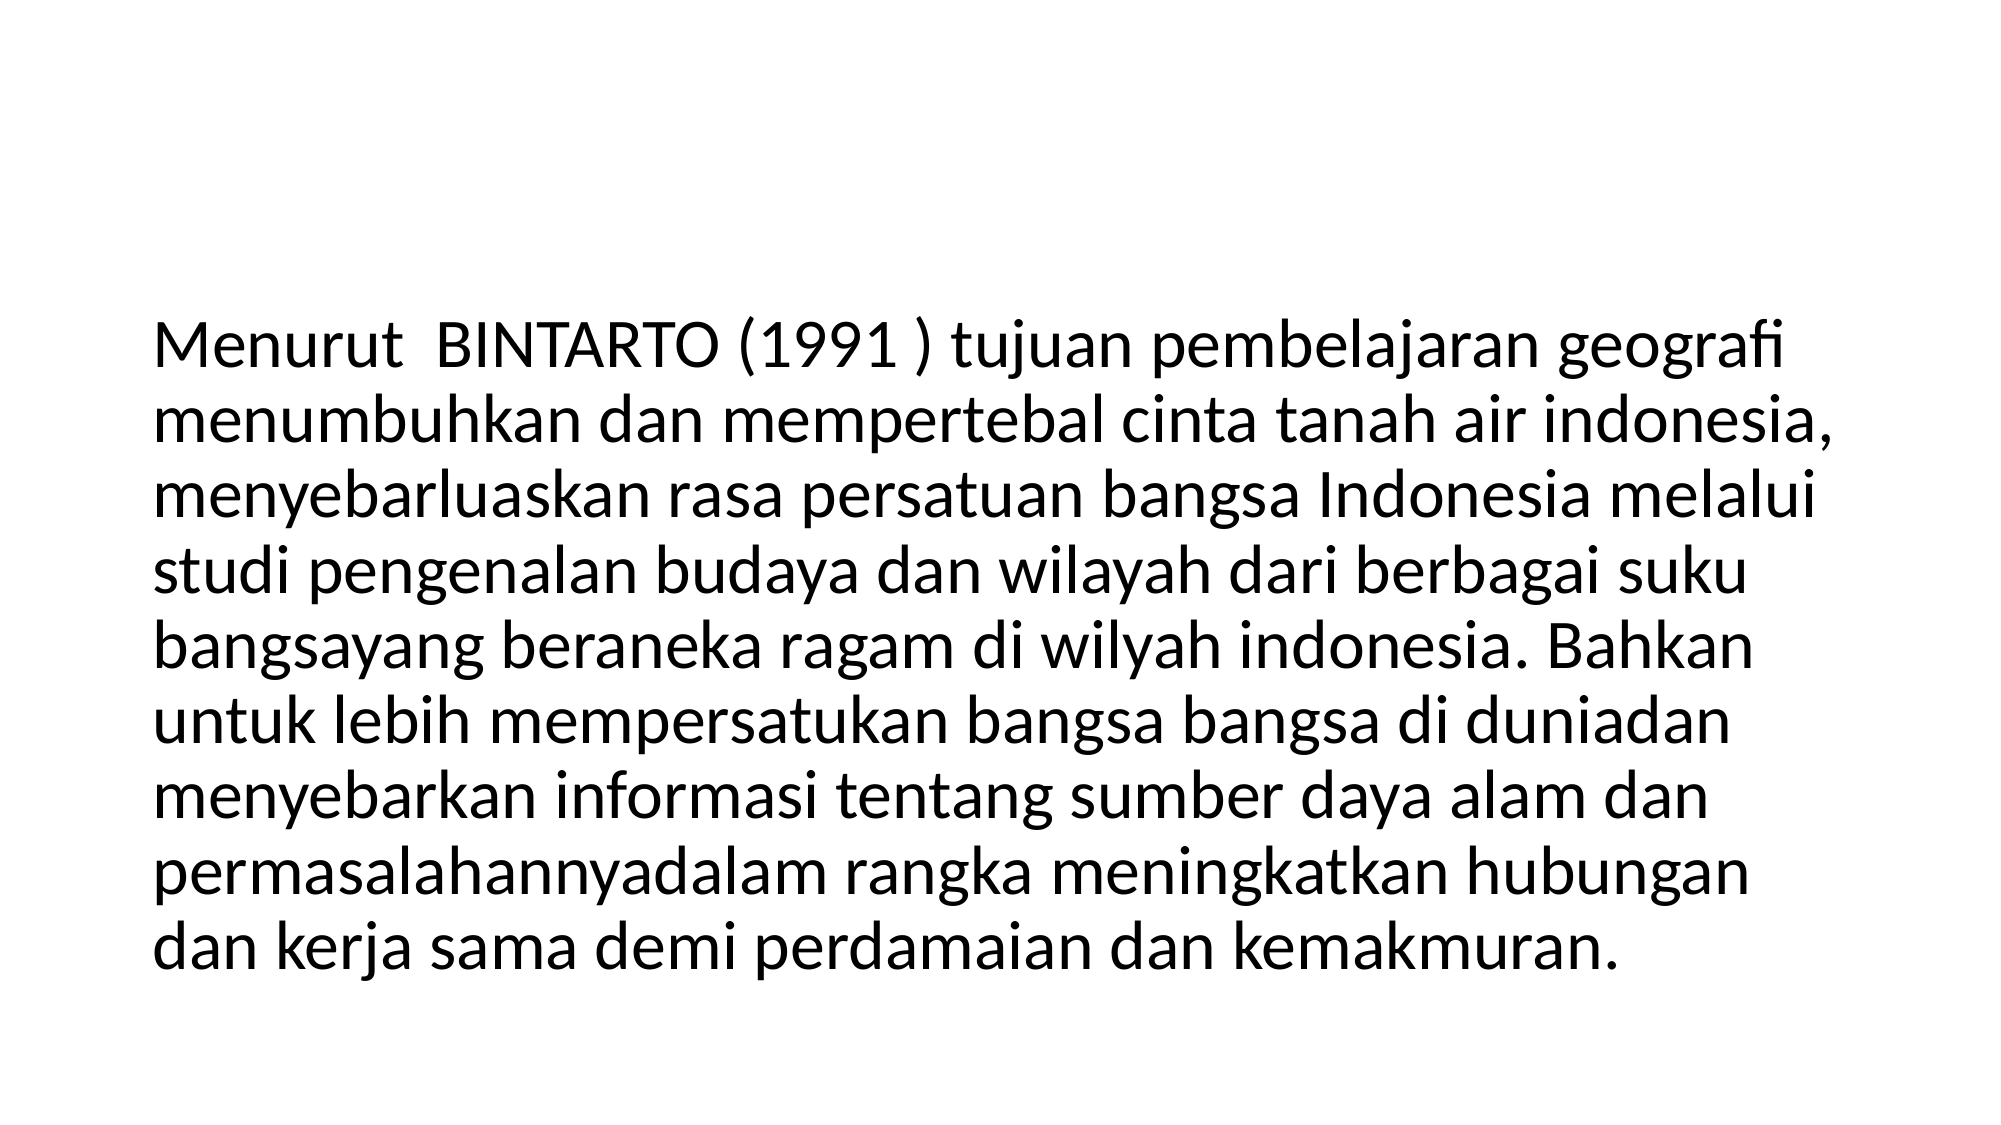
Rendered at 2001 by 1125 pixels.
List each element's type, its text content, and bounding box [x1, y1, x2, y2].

list Menurut BINTARTO (1991 ) tujuan pembelajaran geografi menumbuhkan dan mempertebal cinta tanah air indonesia, menyebarluaskan rasa persatuan bangsa Indonesia melalui studi pengenalan budaya dan wilayah dari berbagai suku bangsayang beraneka ragam di wilyah indonesia. Bahkan untuk lebih mempersatukan bangsa bangsa di duniadan menyebarkan informasi tentang sumber daya alam dan permasalahannyadalam rangka meningkatkan hubungan dan kerja sama demi perdamaian dan kemakmuran. [137, 299, 1863, 1014]
